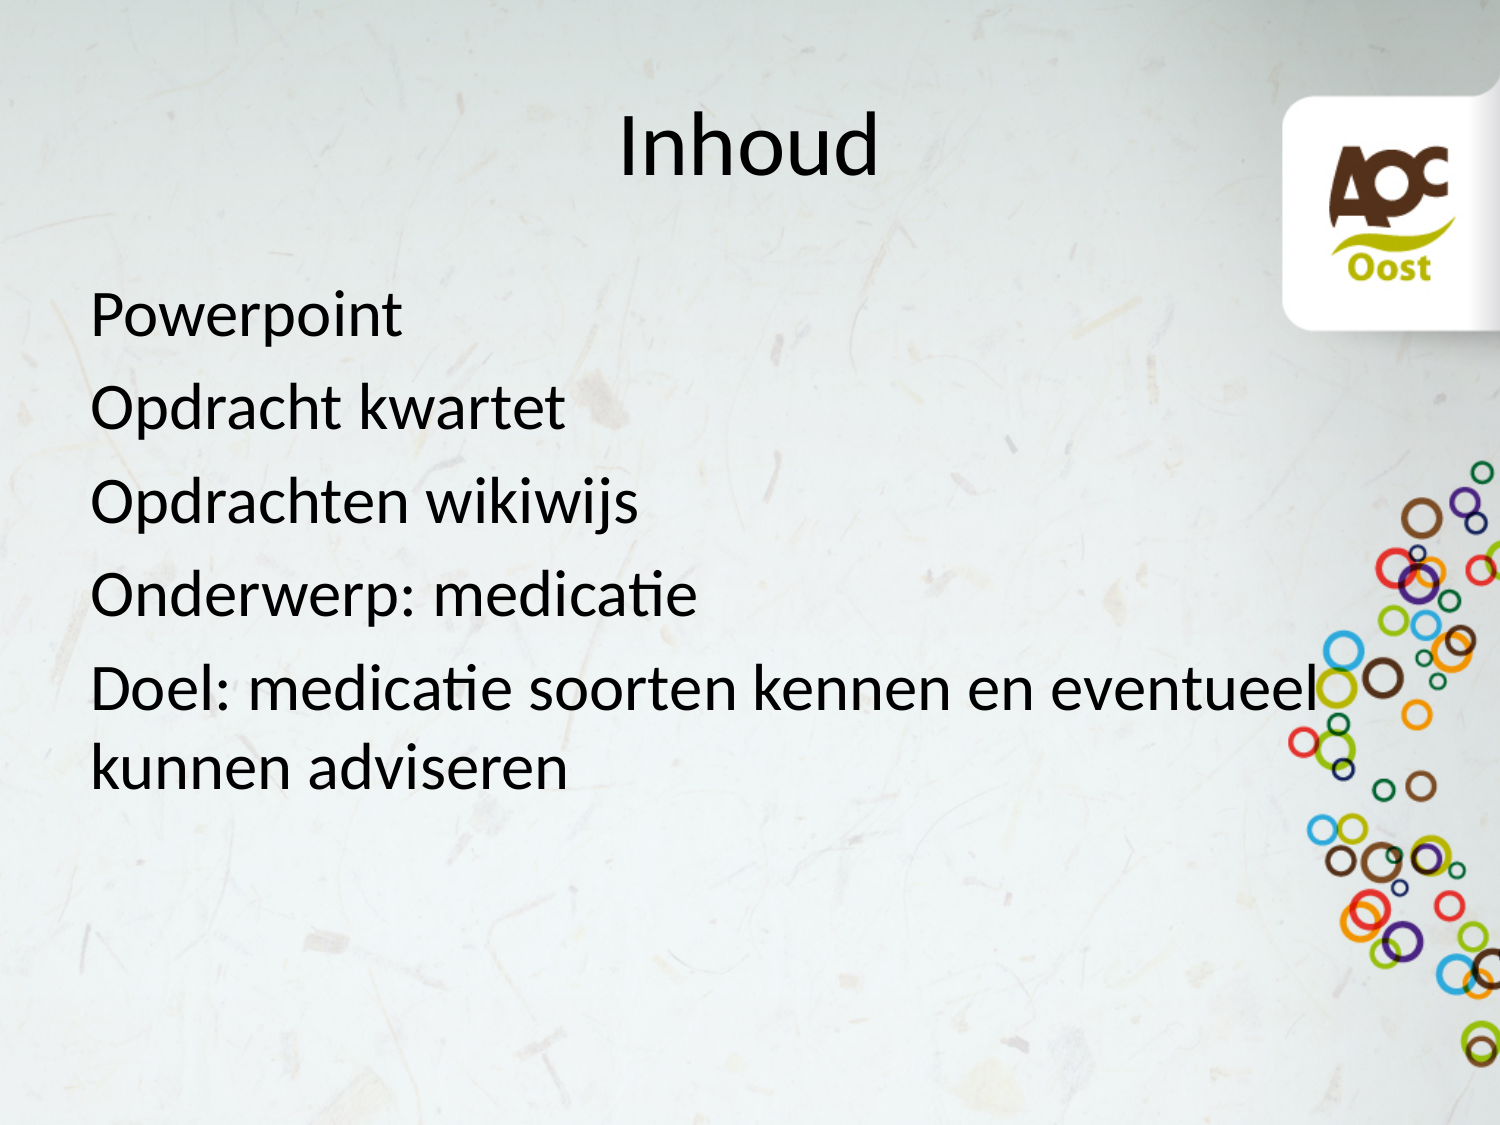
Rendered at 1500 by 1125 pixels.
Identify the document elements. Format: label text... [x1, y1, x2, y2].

picture [0, 0, 1500, 1125]
title Inhoud [75, 45, 1425, 233]
list Powerpoint Opdracht kwartet Opdrachten wikiwijs Onderwerp: medicatie Doel: medicatie soorten kennen en eventueel kunnen adviseren [75, 262, 1425, 1005]
